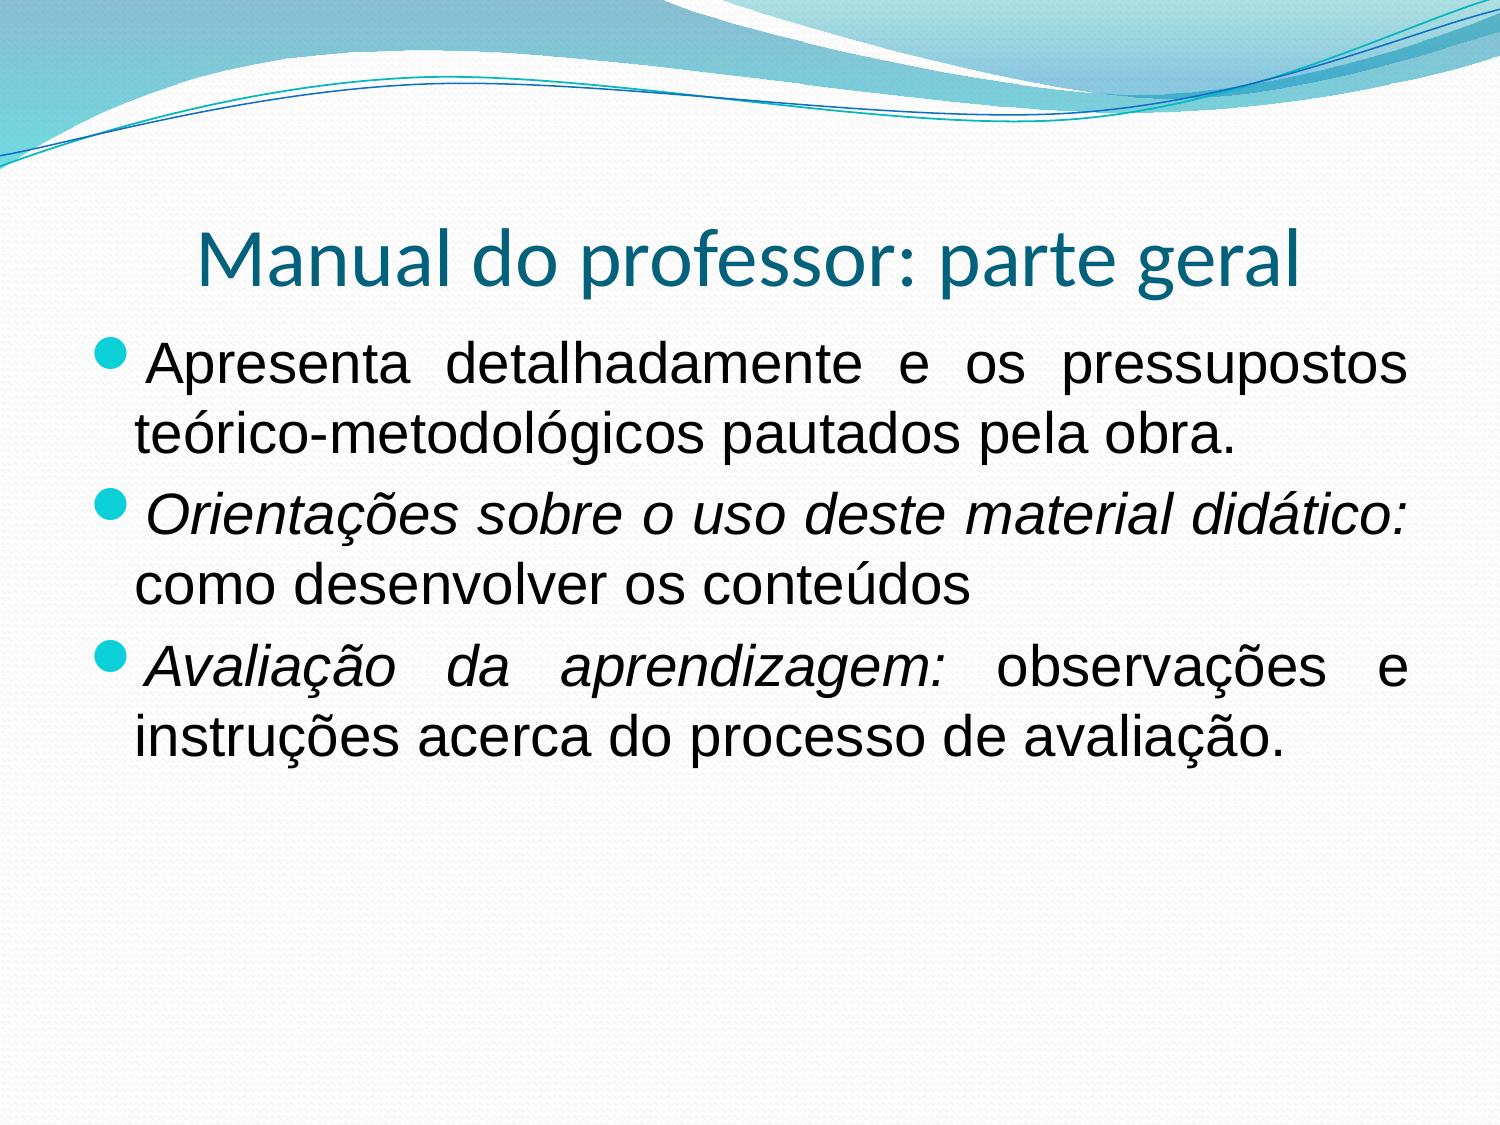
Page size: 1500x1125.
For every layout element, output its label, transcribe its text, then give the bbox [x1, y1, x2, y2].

title Manual do professor: parte geral [75, 115, 1425, 303]
list Apresenta detalhadamente e os pressupostos teórico-metodológicos pautados pela obra. Orientações sobre o uso deste material didático: como desenvolver os conteúdos Avaliação da aprendizagem: observações e instruções acerca do processo de avaliação. [75, 317, 1425, 1038]
